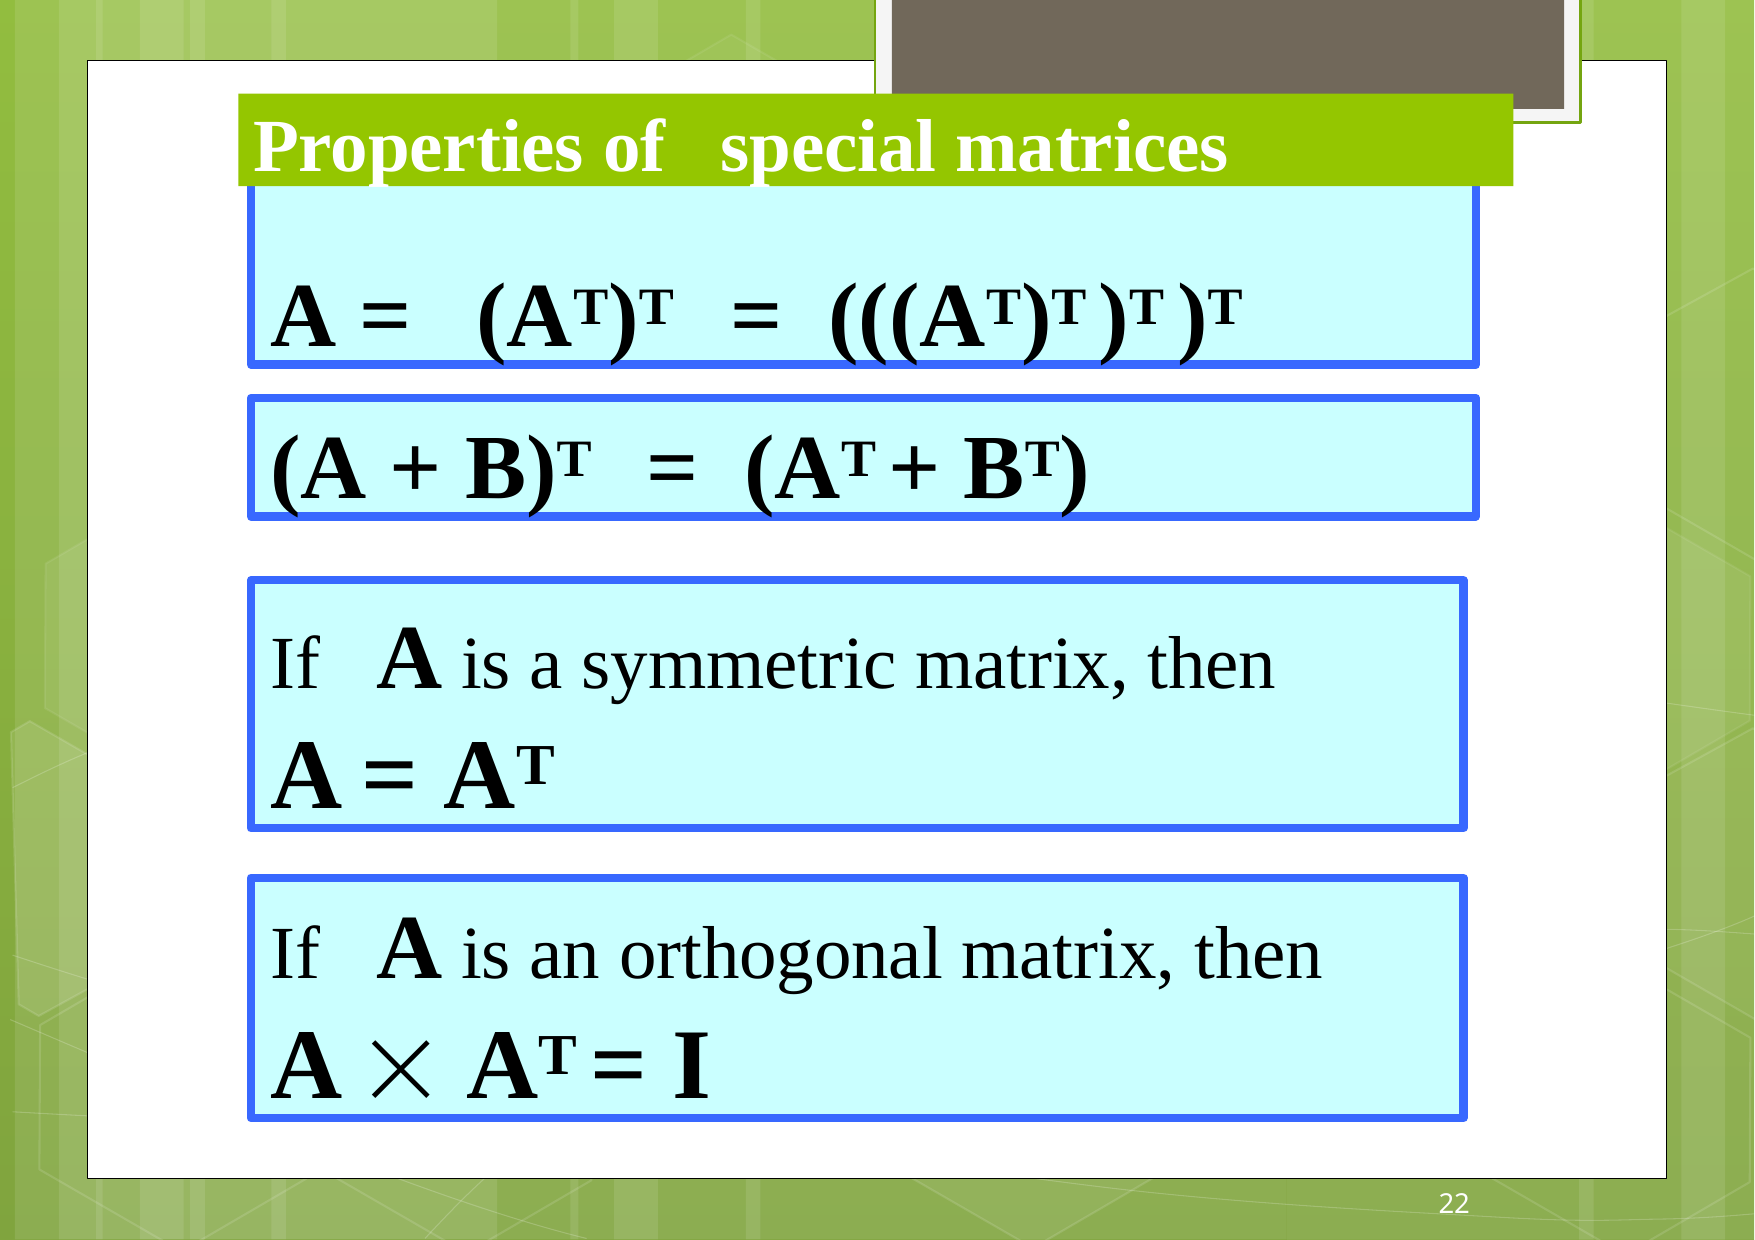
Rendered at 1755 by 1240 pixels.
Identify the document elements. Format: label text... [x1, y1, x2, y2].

title A = (AT)T = (((AT)T )T )T [250, 187, 1476, 365]
slide_number 22 [1434, 847, 1690, 1240]
text_box (A + B)T = (AT + BT) [250, 397, 1476, 517]
text_box If A is an orthogonal matrix, then A  AT = I [250, 877, 1464, 1119]
text_box If A is a symmetric matrix, then A = AT [250, 580, 1464, 829]
text_box Properties of special matrices [238, 93, 1514, 187]
